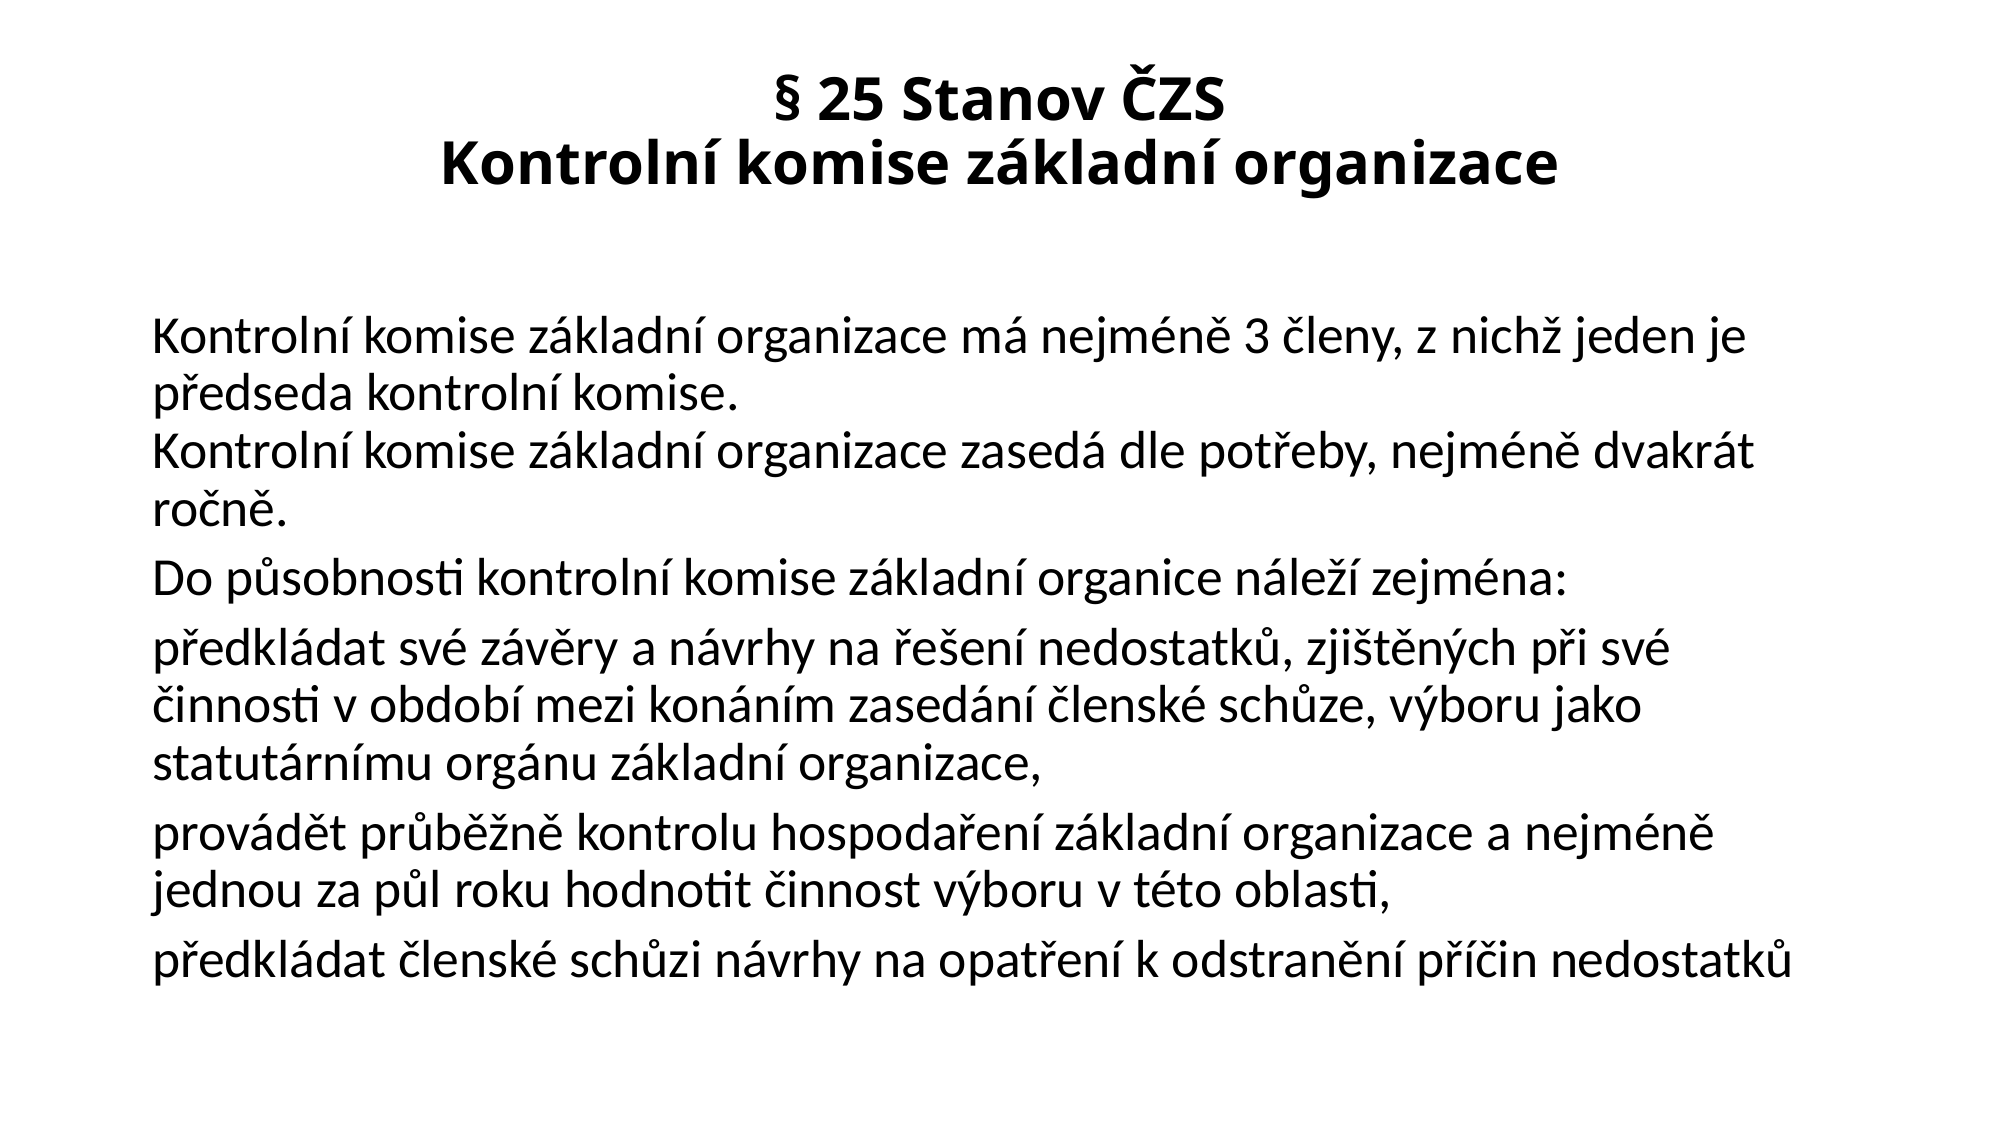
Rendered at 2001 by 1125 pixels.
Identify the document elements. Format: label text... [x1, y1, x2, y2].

list Kontrolní komise základní organizace má nejméně 3 členy, z nichž jeden je předseda kontrolní komise. Kontrolní komise základní organizace zasedá dle potřeby, nejméně dvakrát ročně. Do působnosti kontrolní komise základní organice náleží zejména: předkládat své závěry a návrhy na řešení nedostatků, zjištěných při své činnosti v období mezi konáním zasedání členské schůze, výboru jako statutárnímu orgánu základní organizace, provádět průběžně kontrolu hospodaření základní organizace a nejméně jednou za půl roku hodnotit činnost výboru v této oblasti, předkládat členské schůzi návrhy na opatření k odstranění příčin nedostatků [137, 299, 1863, 1014]
title § 25 Stanov ČZS Kontrolní komise základní organizace [137, 59, 1863, 278]
